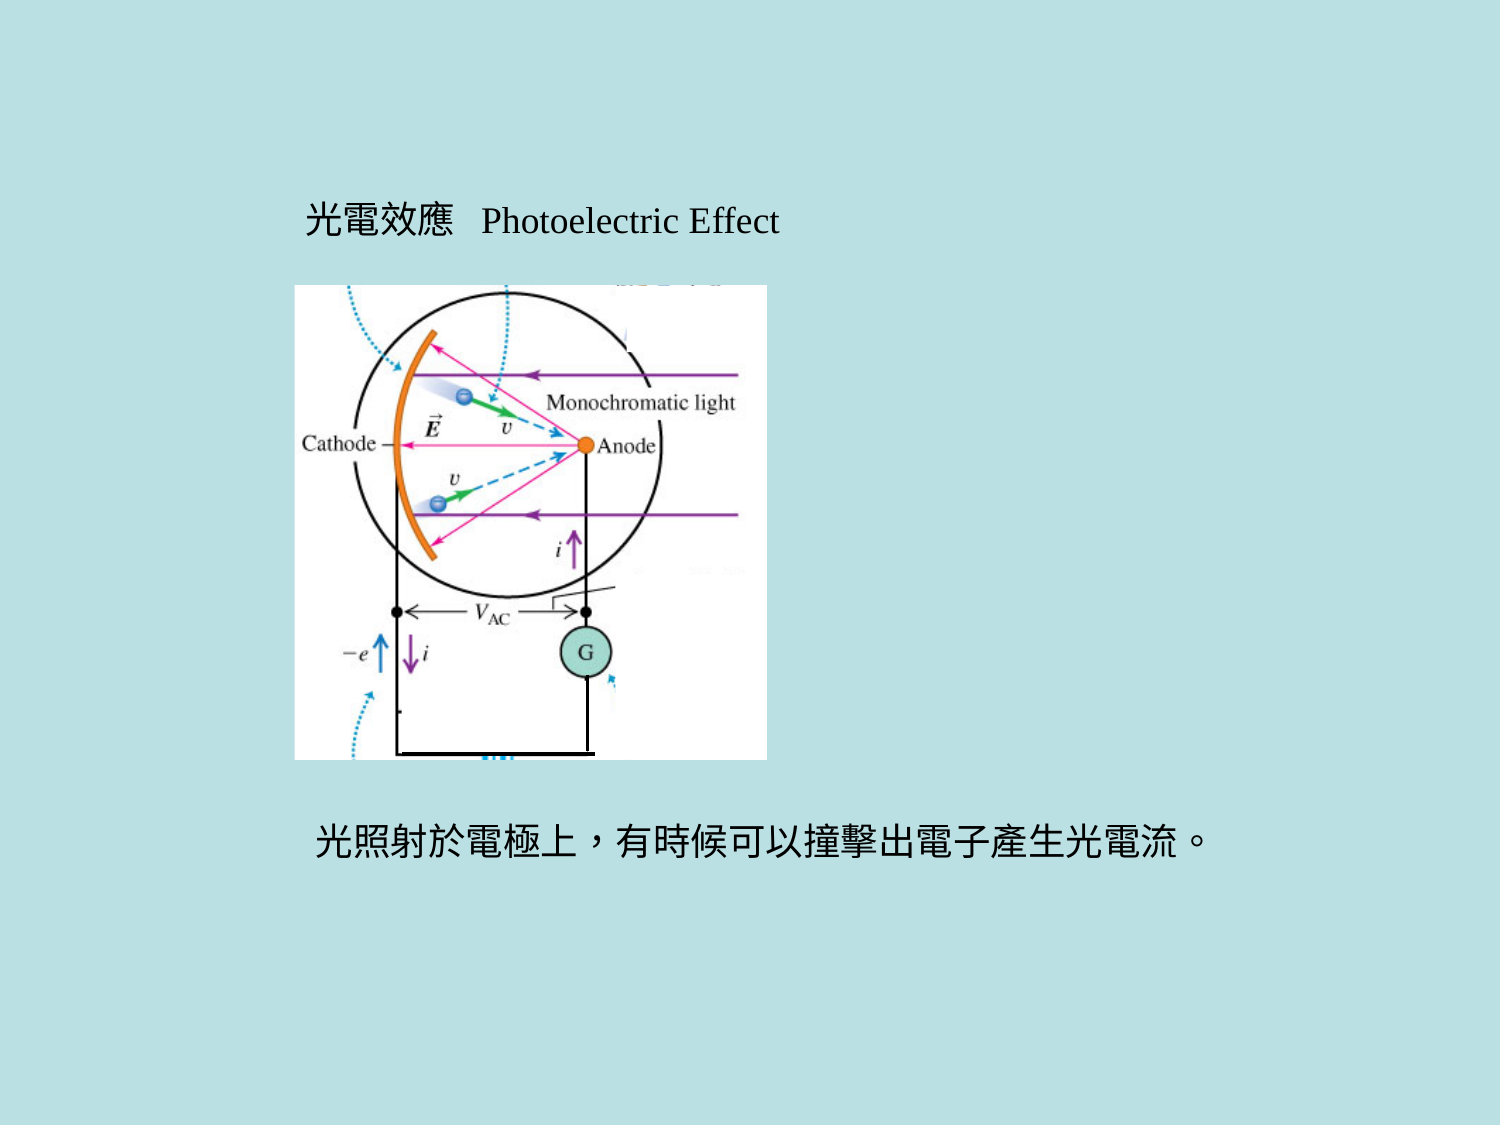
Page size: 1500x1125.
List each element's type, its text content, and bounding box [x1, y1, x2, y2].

text_box 光照射於電極上，有時候可以撞擊出電子產生光電流。 [301, 810, 1270, 871]
picture [294, 285, 768, 760]
text_box 光電效應 Photoelectric Effect [290, 188, 941, 248]
